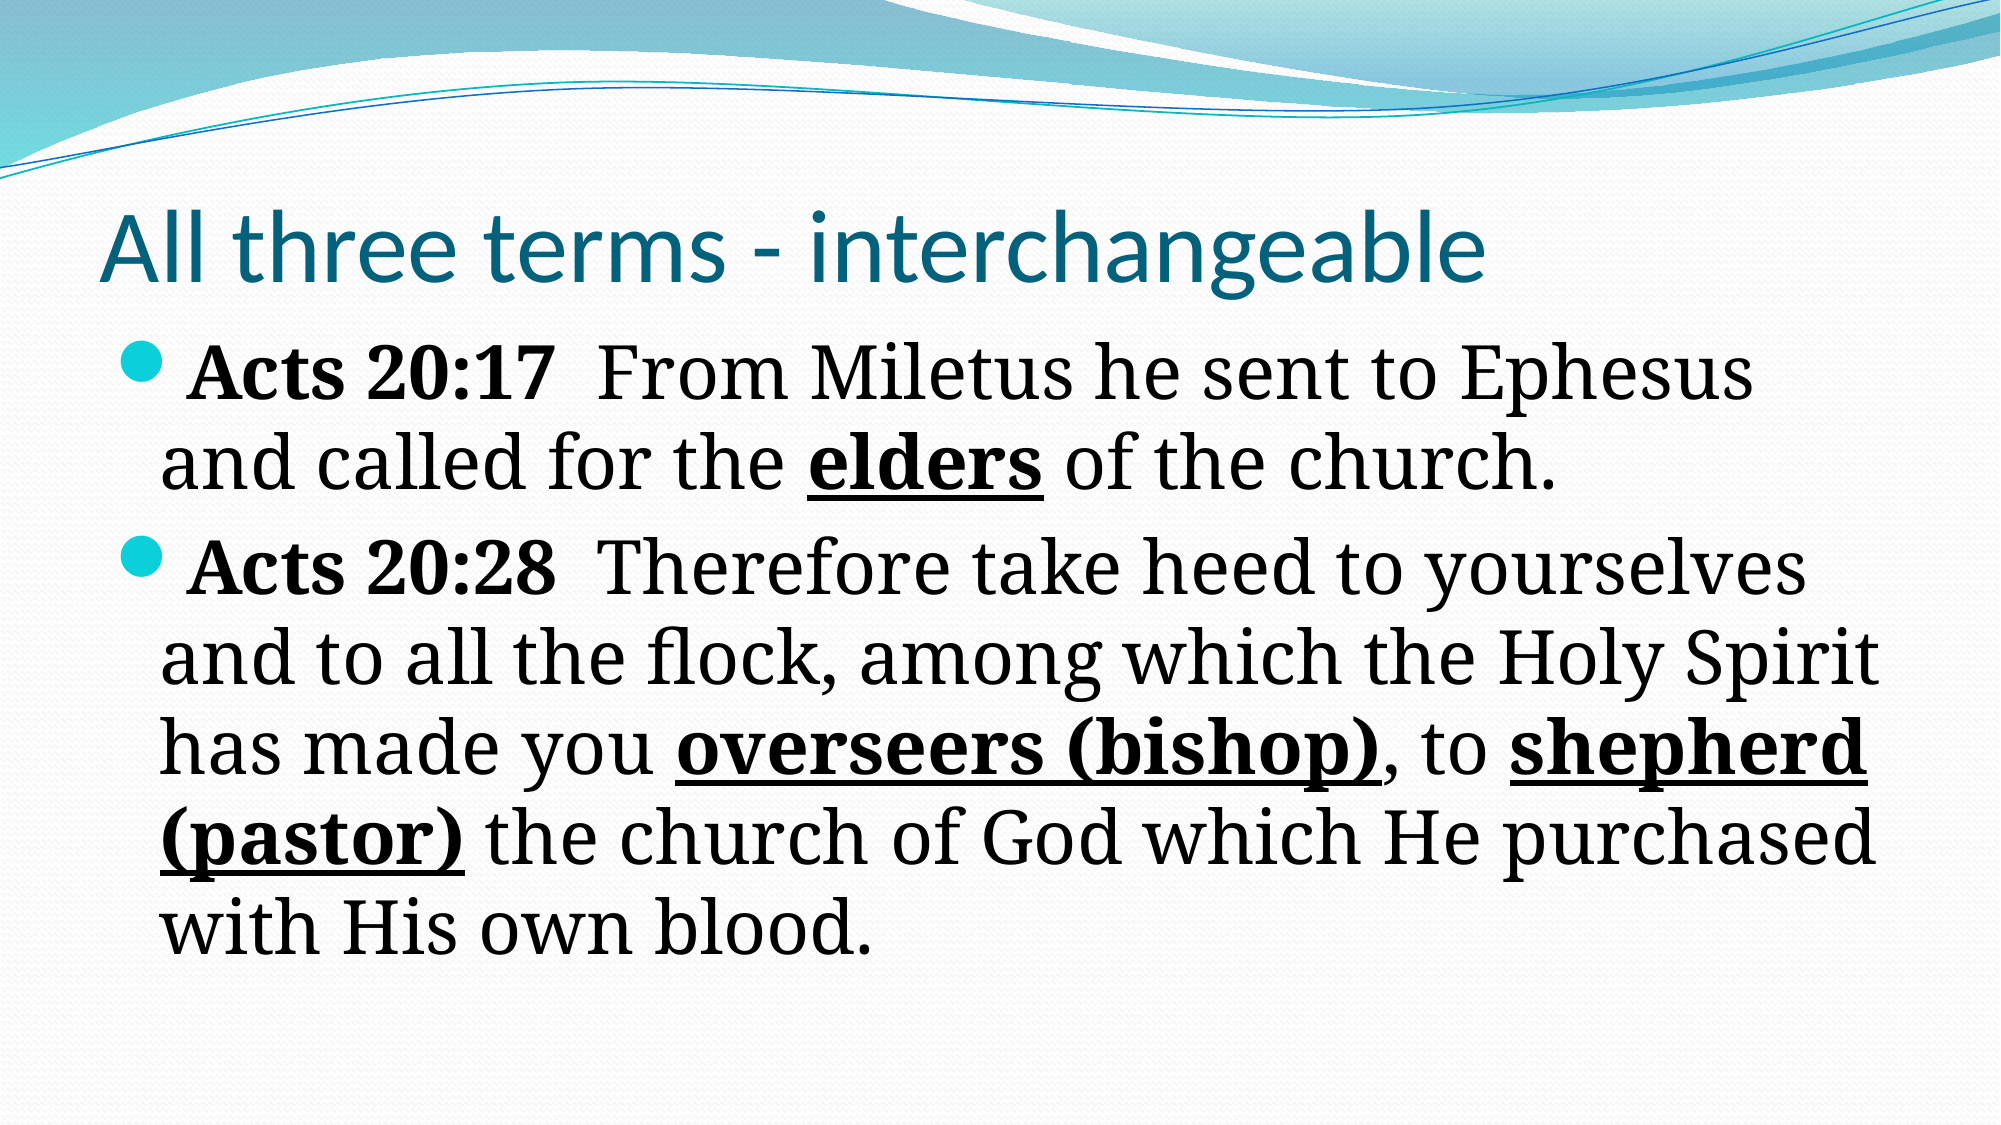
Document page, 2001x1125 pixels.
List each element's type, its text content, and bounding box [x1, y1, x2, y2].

list Acts 20:17 From Miletus he sent to Ephesus and called for the elders of the church. Acts 20:28 Therefore take heed to yourselves and to all the flock, among which the Holy Spirit has made you overseers (bishop), to shepherd (pastor) the church of God which He purchased with His own blood. [99, 317, 1900, 1038]
title All three terms - interchangeable [99, 115, 1900, 303]
